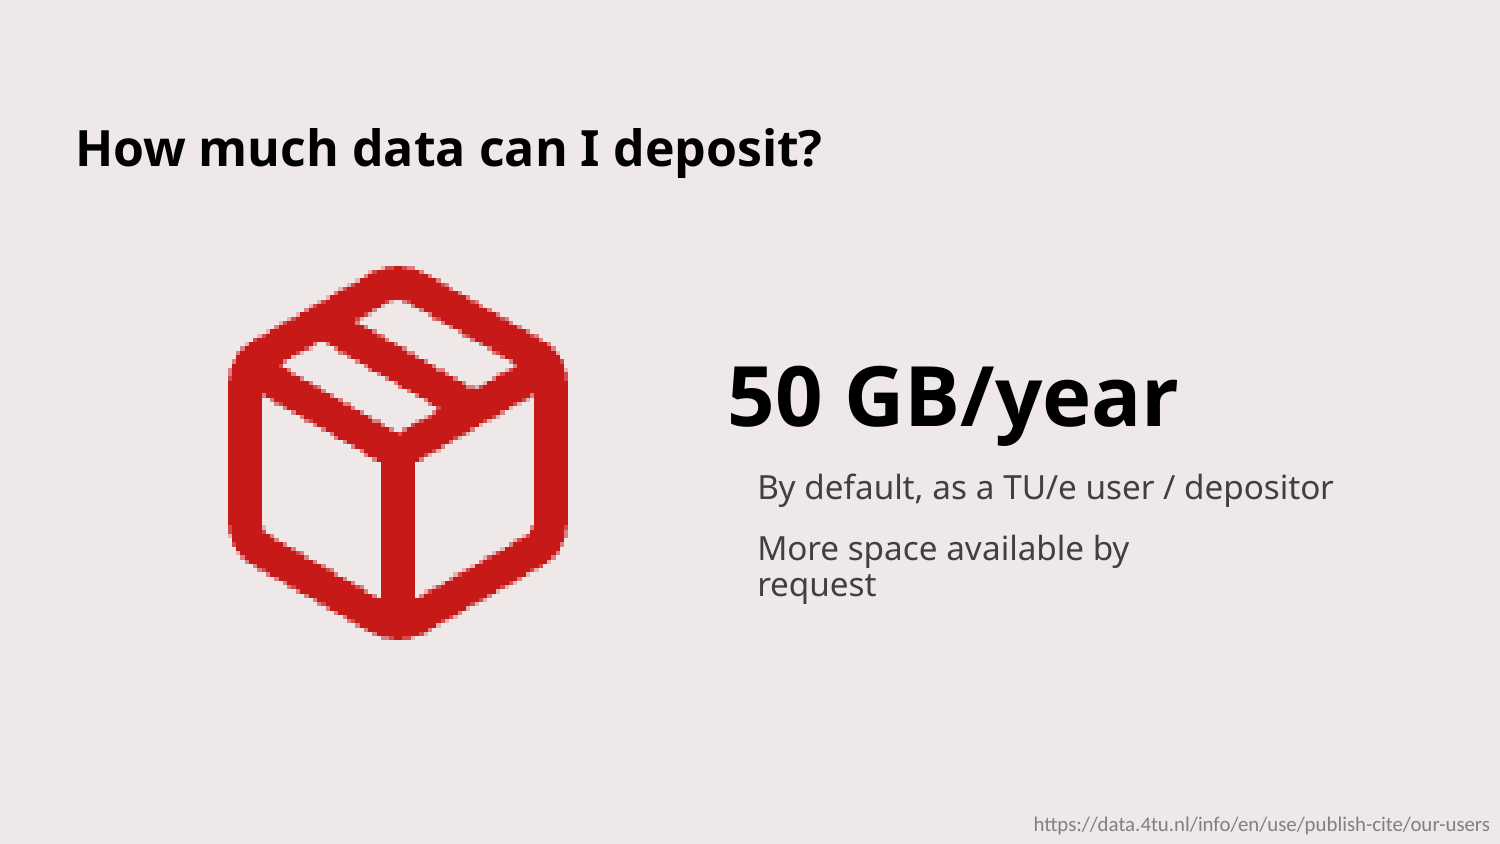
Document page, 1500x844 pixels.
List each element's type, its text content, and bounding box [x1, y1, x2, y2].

text_box How much data can I deposit? [52, 116, 846, 185]
picture [194, 249, 603, 658]
text_box 50 GB/year [712, 347, 1262, 452]
text_box https://data.4tu.nl/info/en/use/publish-cite/our-users [1018, 803, 1500, 844]
text_box By default, as a TU/e user / depositor [742, 463, 1402, 514]
text_box More space available by request [742, 524, 1272, 611]
